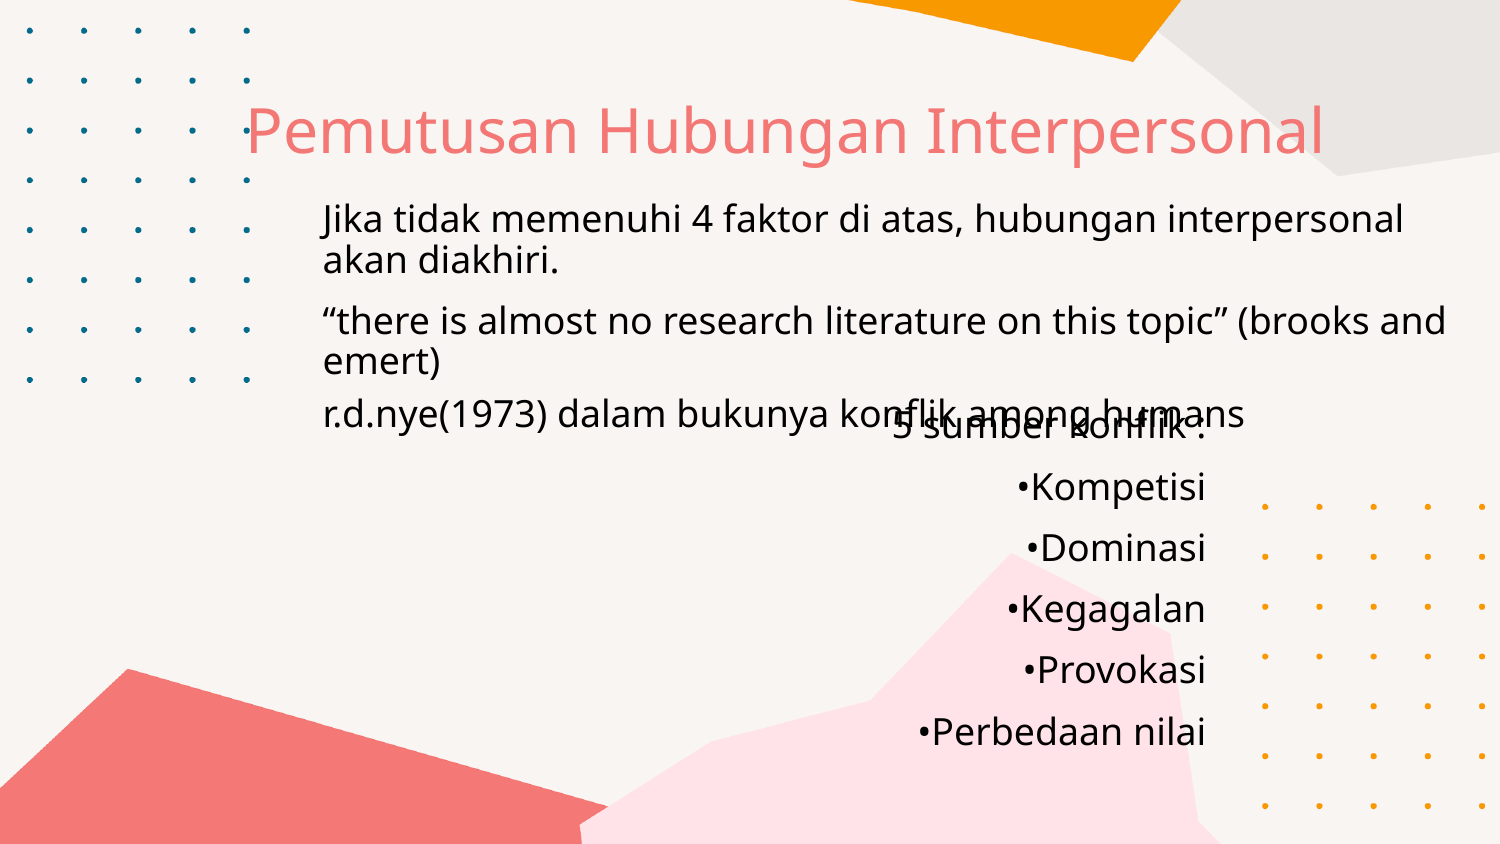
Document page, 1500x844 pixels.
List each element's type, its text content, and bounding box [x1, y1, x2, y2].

picture [0, 0, 1500, 844]
list Jika tidak memenuhi 4 faktor di atas, hubungan interpersonal akan diakhiri. “there is almost no research literature on this topic” (brooks and emert) r.d.nye(1973) dalam bukunya konflik among humans [307, 185, 1500, 351]
title Pemutusan Hubungan Interpersonal [153, 89, 1420, 169]
list 5 sumber konflik : •Kompetisi •Dominasi •Kegagalan •Provokasi •Perbedaan nilai [731, 391, 1222, 745]
